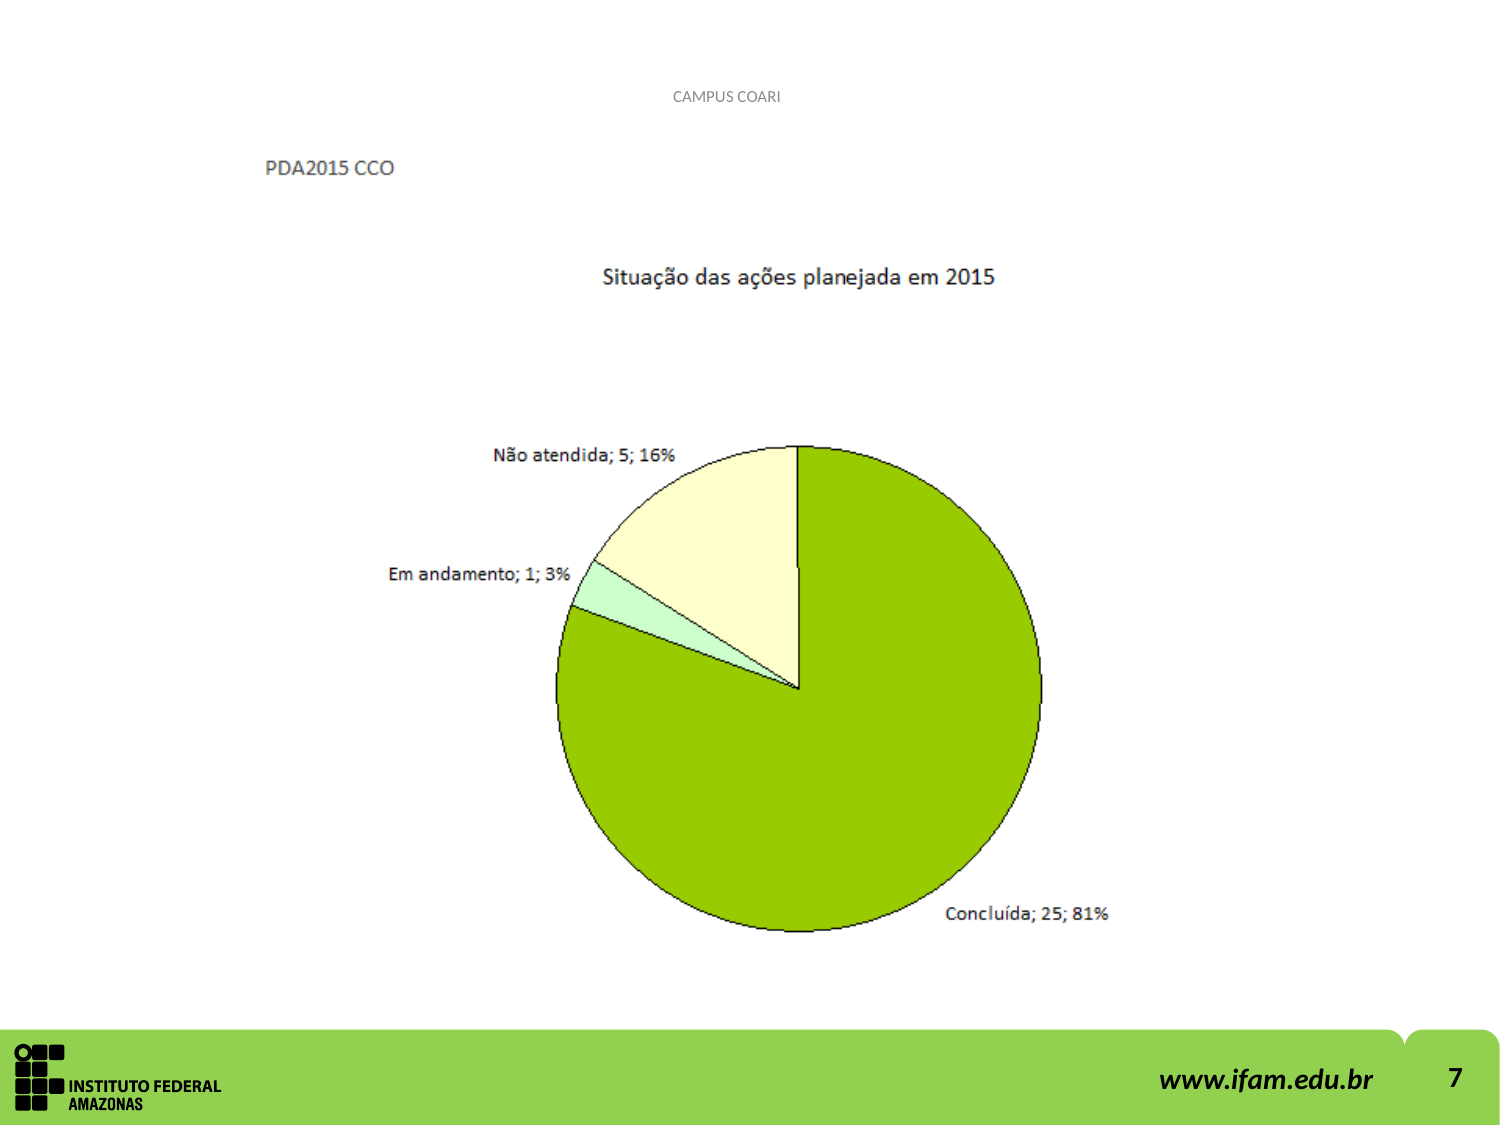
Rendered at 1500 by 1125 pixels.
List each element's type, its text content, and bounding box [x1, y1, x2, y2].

text_box www.ifam.edu.br [927, 1052, 1388, 1103]
slide_number 7 [1411, 1046, 1500, 1106]
text_box [0, 1029, 1500, 1125]
subtitle CAMPUS COARI [32, 30, 1422, 114]
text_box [14, 1043, 222, 1111]
picture [251, 147, 1249, 978]
